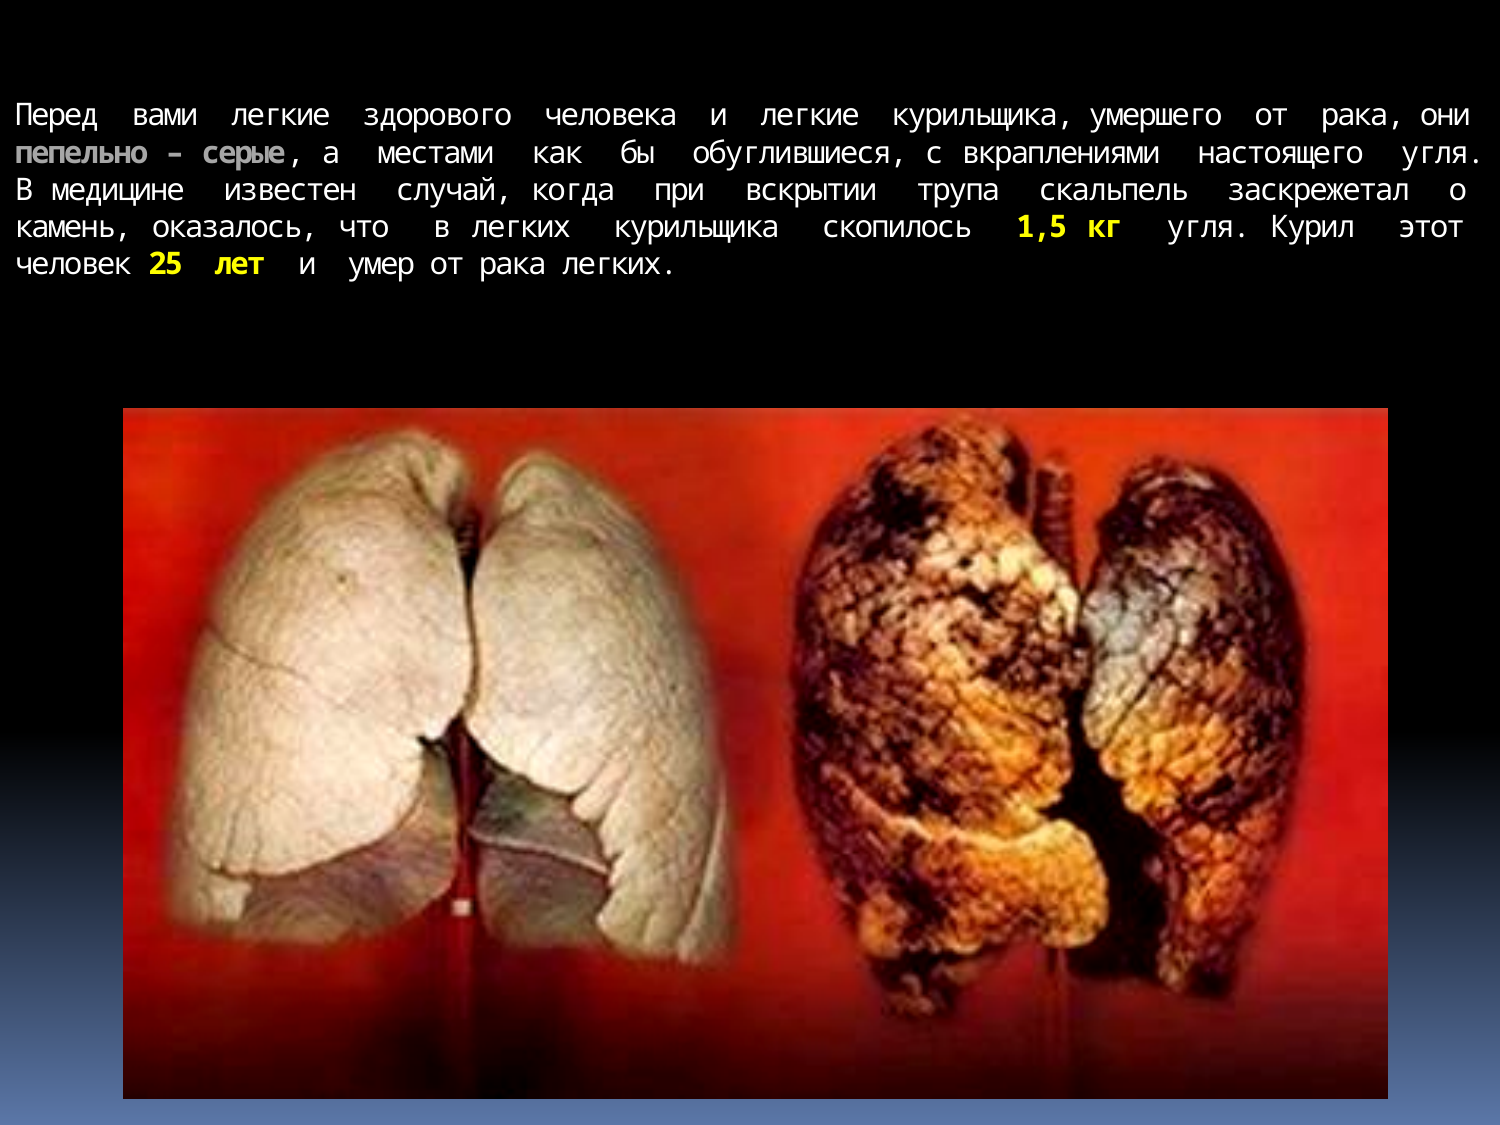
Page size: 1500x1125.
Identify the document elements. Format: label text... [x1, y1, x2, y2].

title Перед вами легкие здорового человека и легкие курильщика, умершего от рака, они пепельно – серые, а местами как бы обуглившиеся, с вкраплениями настоящего угля. В медицине известен случай, когда при вскрытии трупа скальпель заскрежетал о камень, оказалось, что в легких курильщика скопилось 1,5 кг угля. Курил этот человек 25 лет и умер от рака легких. [0, 87, 1500, 313]
picture [123, 408, 1389, 1100]
